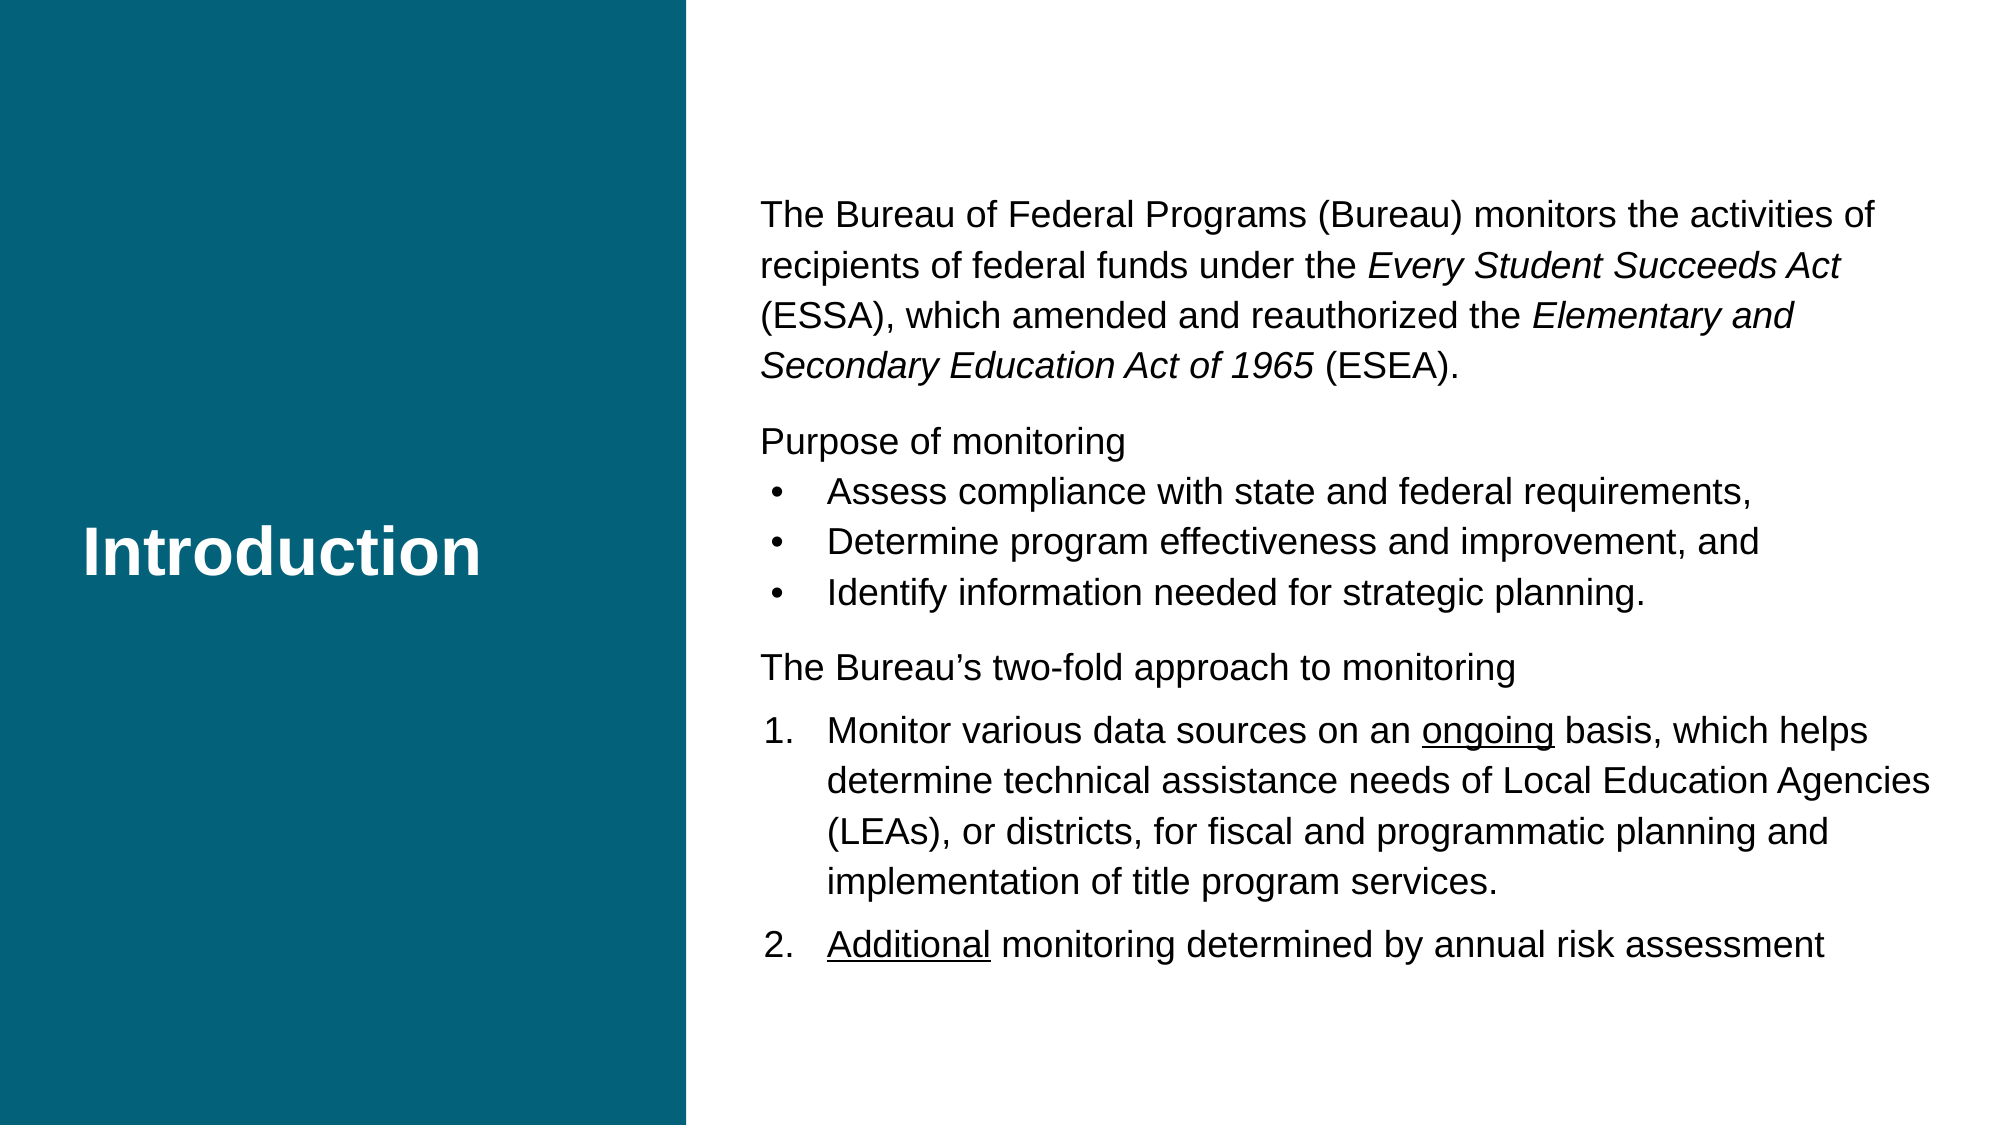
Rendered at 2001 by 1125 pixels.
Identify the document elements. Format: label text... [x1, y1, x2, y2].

list The Bureau of Federal Programs (Bureau) monitors the activities of recipients of federal funds under the Every Student Succeeds Act (ESSA), which amended and reauthorized the Elementary and Secondary Education Act of 1965 (ESEA). Purpose of monitoring Assess compliance with state and federal requirements, Determine program effectiveness and improvement, and Identify information needed for strategic planning. The Bureau’s two-fold approach to monitoring Monitor various data sources on an ongoing basis, which helps determine technical assistance needs of Local Education Agencies (LEAs), or districts, for fiscal and programmatic planning and implementation of title program services. Additional monitoring determined by annual risk assessment [736, 70, 1958, 1081]
title Introduction [67, 70, 648, 1040]
